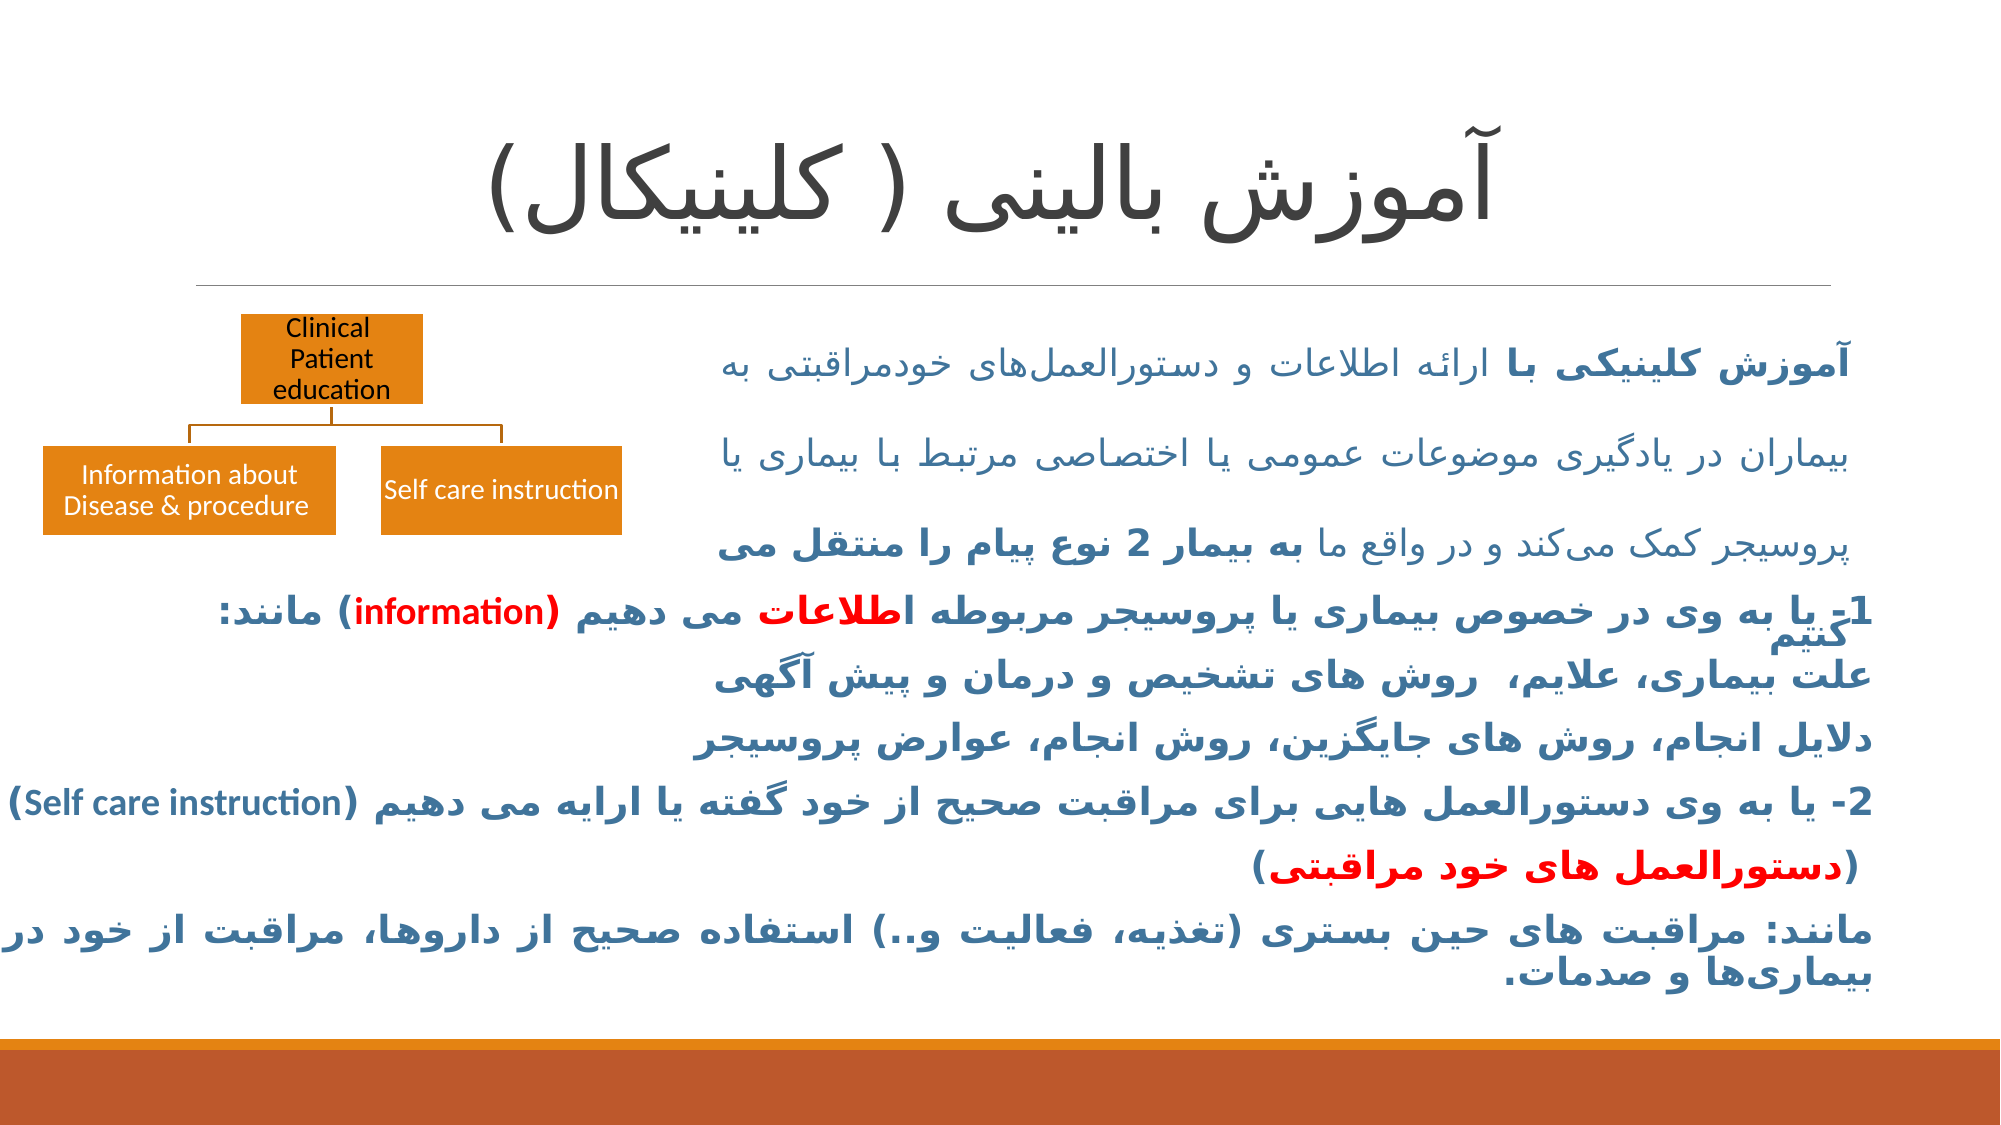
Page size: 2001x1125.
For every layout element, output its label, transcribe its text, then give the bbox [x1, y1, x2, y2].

text_box آموزش کلینیکی با ارائه اطلاعات و دستورالعمل‌های خودمراقبتی به بیماران در یادگیری موضوعات عمومی یا اختصاصی مرتبط با بیماری یا پروسیجر کمک می‌کند و در واقع ما به بیمار 2 نوع پیام را منتقل می کنیم [702, 286, 1866, 662]
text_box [0, 312, 988, 538]
list 1- یا به وی در خصوص بیماری یا پروسیجر مربوطه اطلاعات می دهیم (information) مانند: علت بیماری، علایم، روش های تشخیص و درمان و پیش آگهی دلایل انجام، روش های جایگزین، روش انجام، عوارض پروسیجر 2- یا به وی دستورالعمل هایی برای مراقبت صحیح از خود گفته یا ارایه می دهیم (Self care instruction) (دستورالعمل های خود مراقبتی) مانند: مراقبت های حین بستری (تغذیه، فعالیت و..) استفاده صحیح از داروها، مراقبت از خود در بیماری‌ها و صدمات. [0, 583, 1886, 1039]
title آموزش بالینی ( کلینیکال) [112, 0, 1513, 248]
